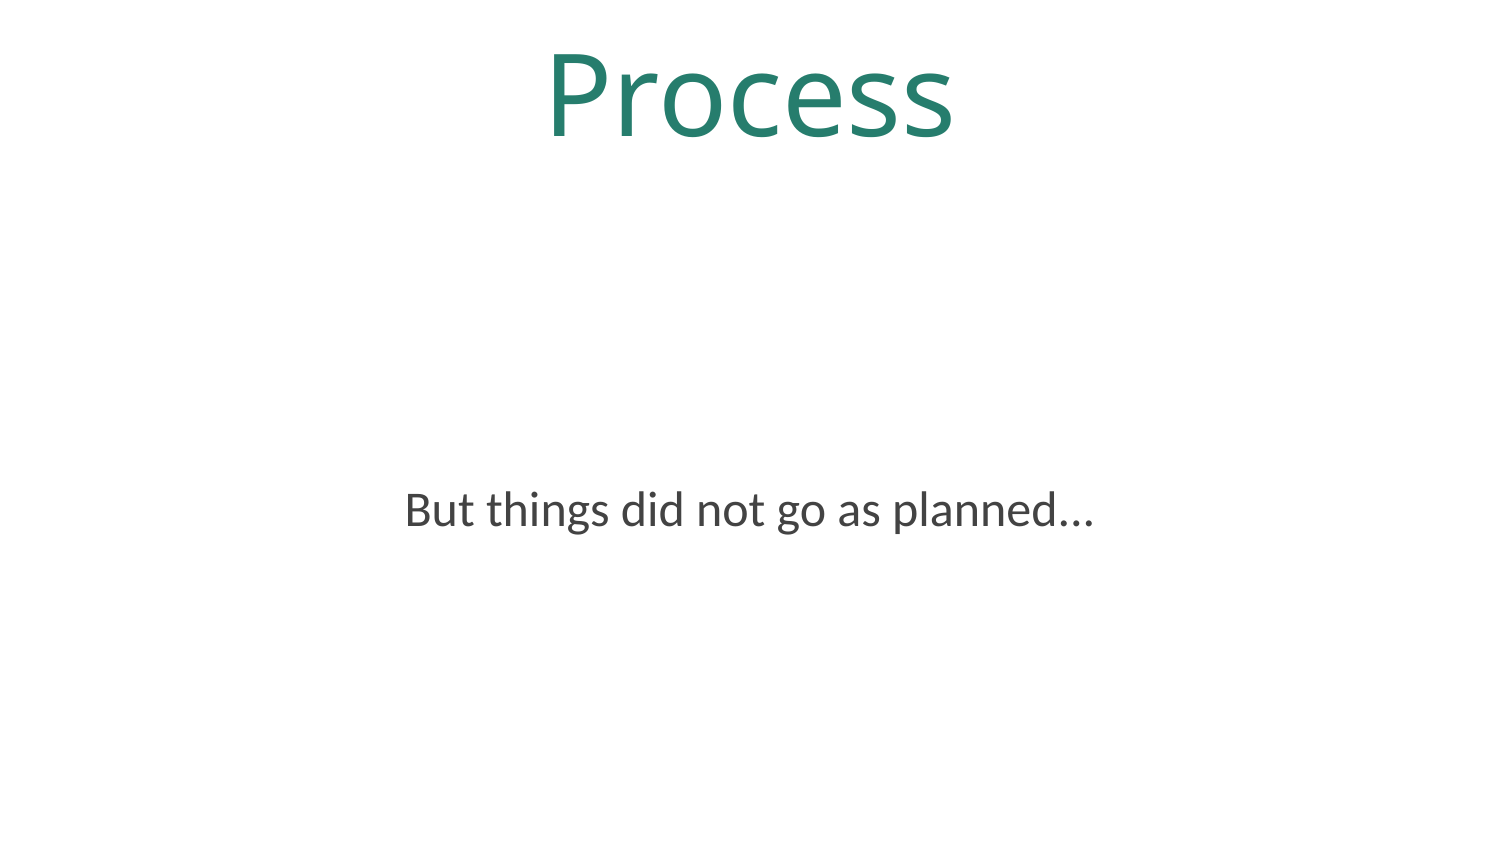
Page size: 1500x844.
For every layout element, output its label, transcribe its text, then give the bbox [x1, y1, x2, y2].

title Process [75, 33, 1425, 175]
list But things did not go as planned... [75, 196, 1425, 808]
